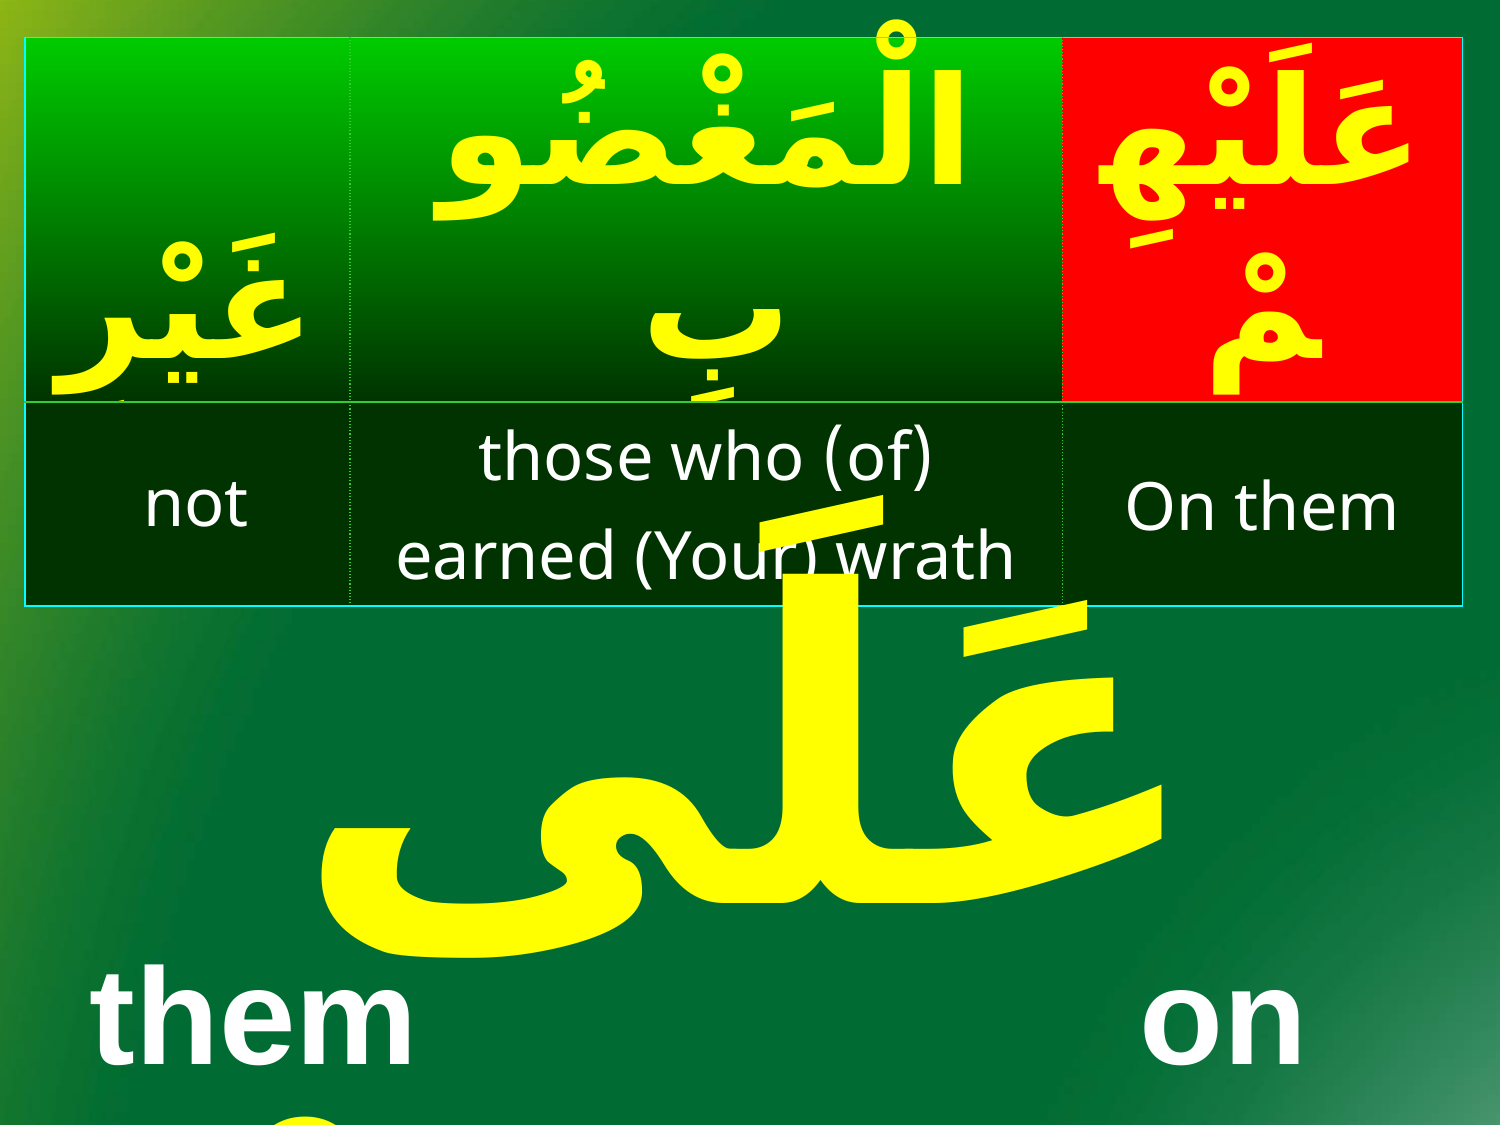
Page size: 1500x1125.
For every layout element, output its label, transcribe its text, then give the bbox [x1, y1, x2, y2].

table_cell (of) those who earned (Your) wrath [350, 403, 1062, 462]
table_header غَيْرِ [26, 38, 350, 401]
table_header الْمَغْضُوبِ [350, 38, 1062, 401]
table_cell not [26, 403, 350, 605]
picture [0, 0, 1500, 1125]
table_header عَلَيْهِمْ [1062, 38, 1462, 401]
text_box them on [75, 919, 1325, 1100]
table_cell On them [1062, 403, 1462, 605]
list عَلَى + هِمْ [74, 462, 1426, 969]
